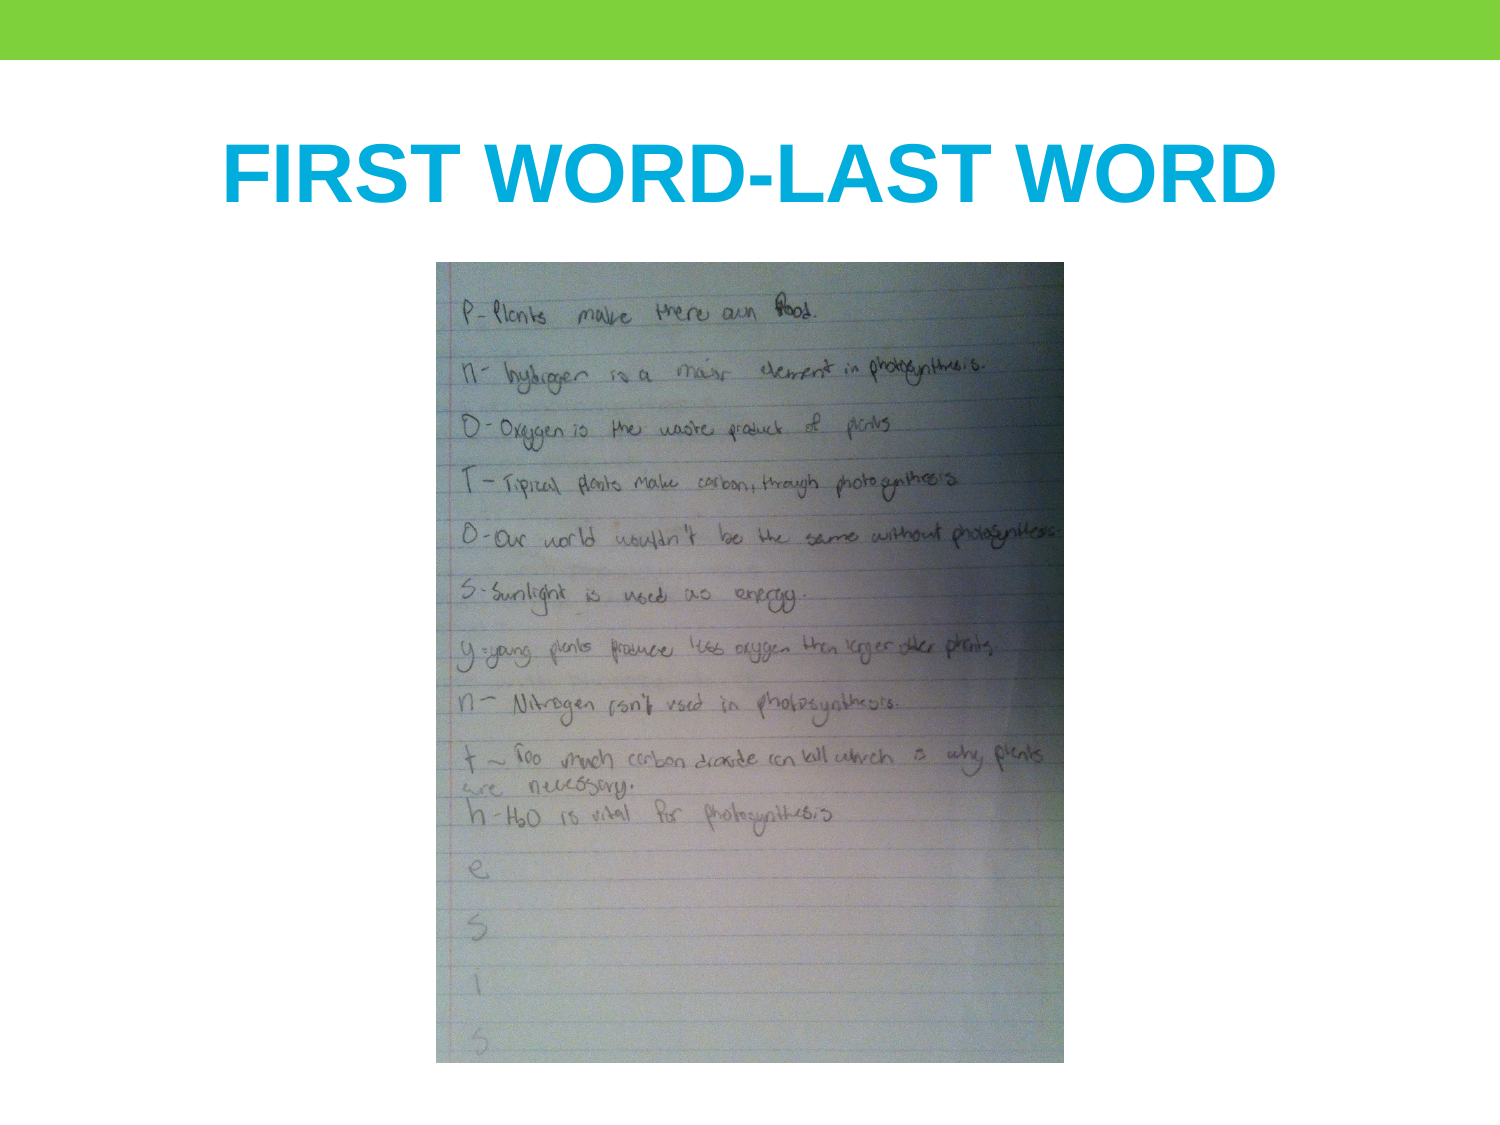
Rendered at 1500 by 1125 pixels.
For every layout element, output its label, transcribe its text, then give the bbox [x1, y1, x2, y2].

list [74, 262, 1426, 1063]
title First Word-Last Word [75, 87, 1425, 250]
